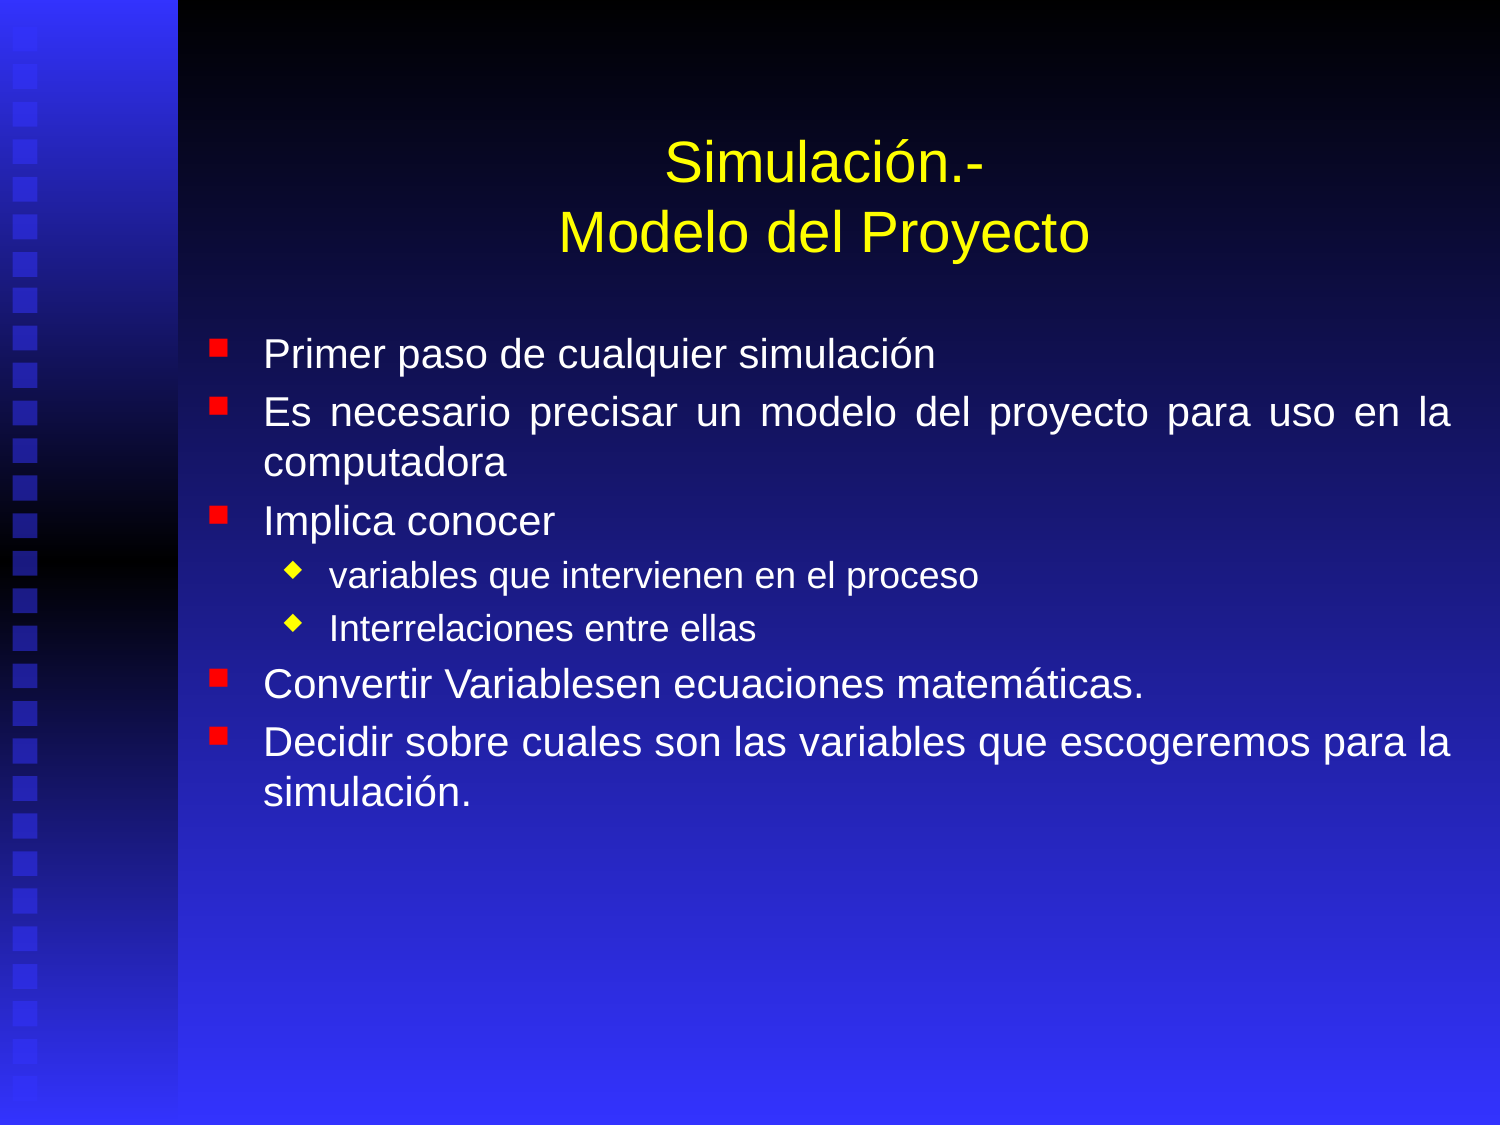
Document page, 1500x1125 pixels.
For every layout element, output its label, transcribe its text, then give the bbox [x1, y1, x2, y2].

list Primer paso de cualquier simulación Es necesario precisar un modelo del proyecto para uso en la computadora Implica conocer variables que intervienen en el proceso Interrelaciones entre ellas Convertir Variablesen ecuaciones matemáticas. Decidir sobre cuales son las variables que escogeremos para la simulación. [191, 318, 1468, 995]
title Simulación.- Modelo del Proyecto [187, 99, 1463, 288]
